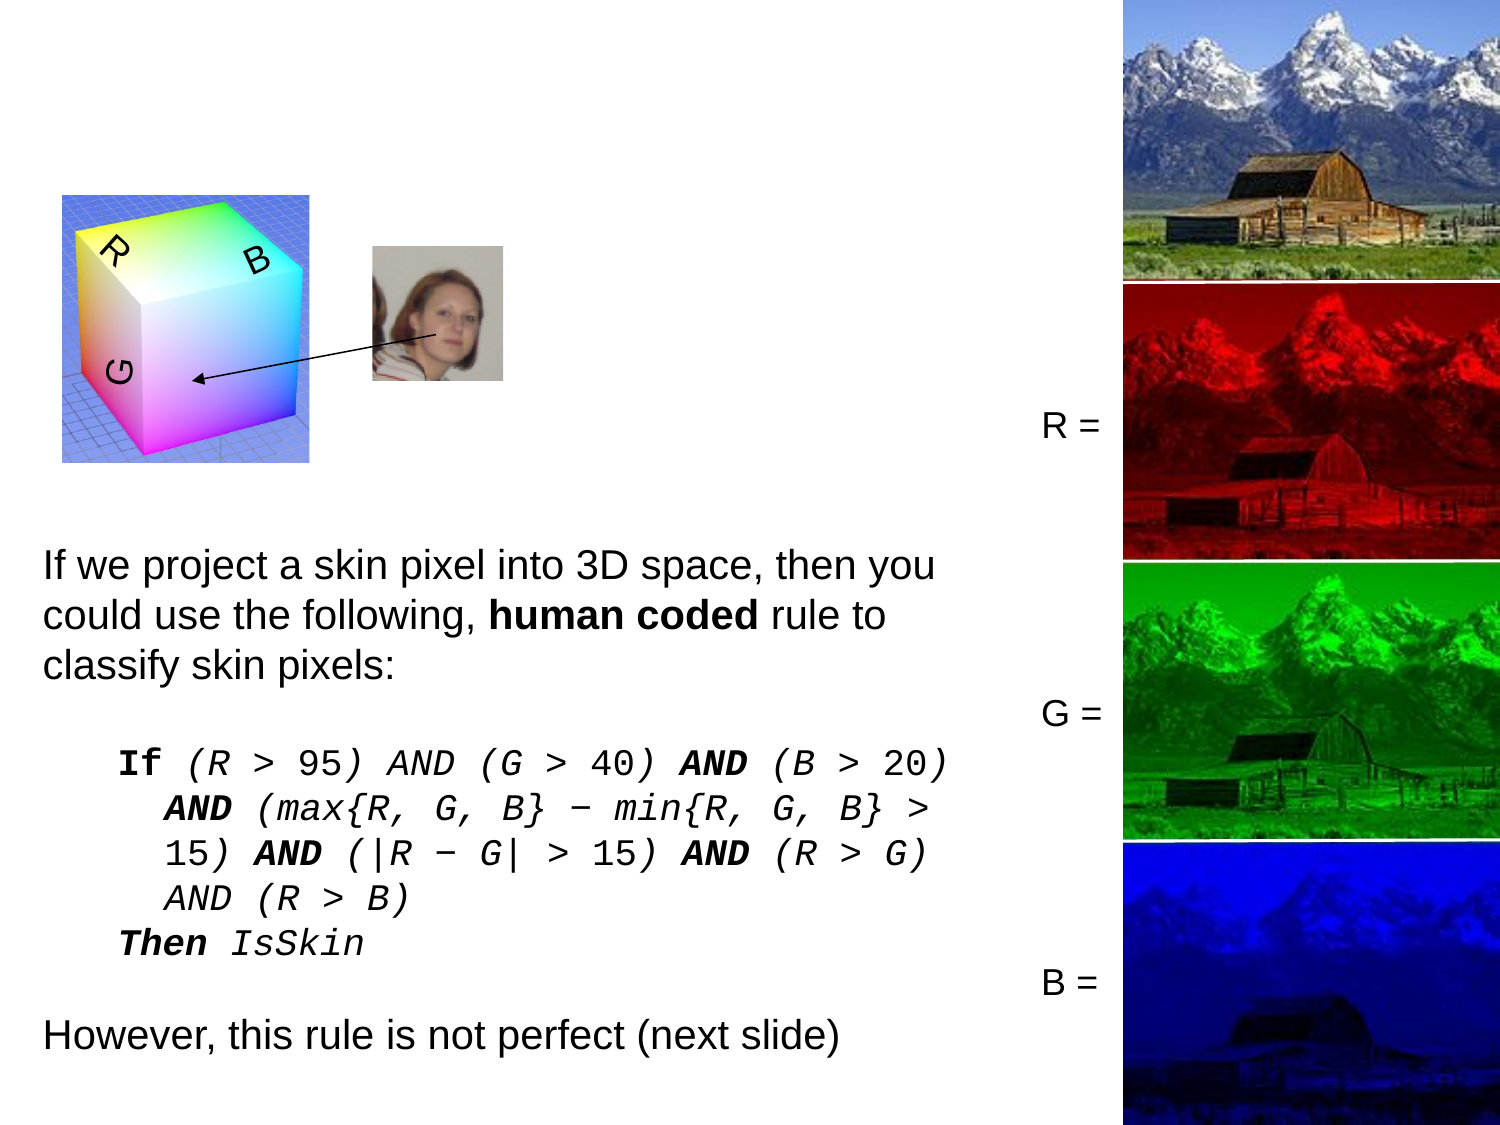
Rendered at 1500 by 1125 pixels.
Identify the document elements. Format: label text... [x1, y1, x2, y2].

picture [1123, 0, 1500, 1125]
text_box B = [1026, 950, 1118, 1011]
text_box If we project a skin pixel into 3D space, then you could use the following, human coded rule to classify skin pixels: If (R > 95) AND (G > 40) AND (B > 20) AND (max{R, G, B} − min{R, G, B} > 15) AND (|R − G| > 15) AND (R > G) AND (R > B) Then IsSkin However, this rule is not perfect (next slide) [27, 530, 1027, 1066]
text_box R = [1026, 393, 1118, 454]
picture [61, 195, 310, 463]
picture [372, 246, 504, 381]
text_box G = [1026, 681, 1118, 742]
